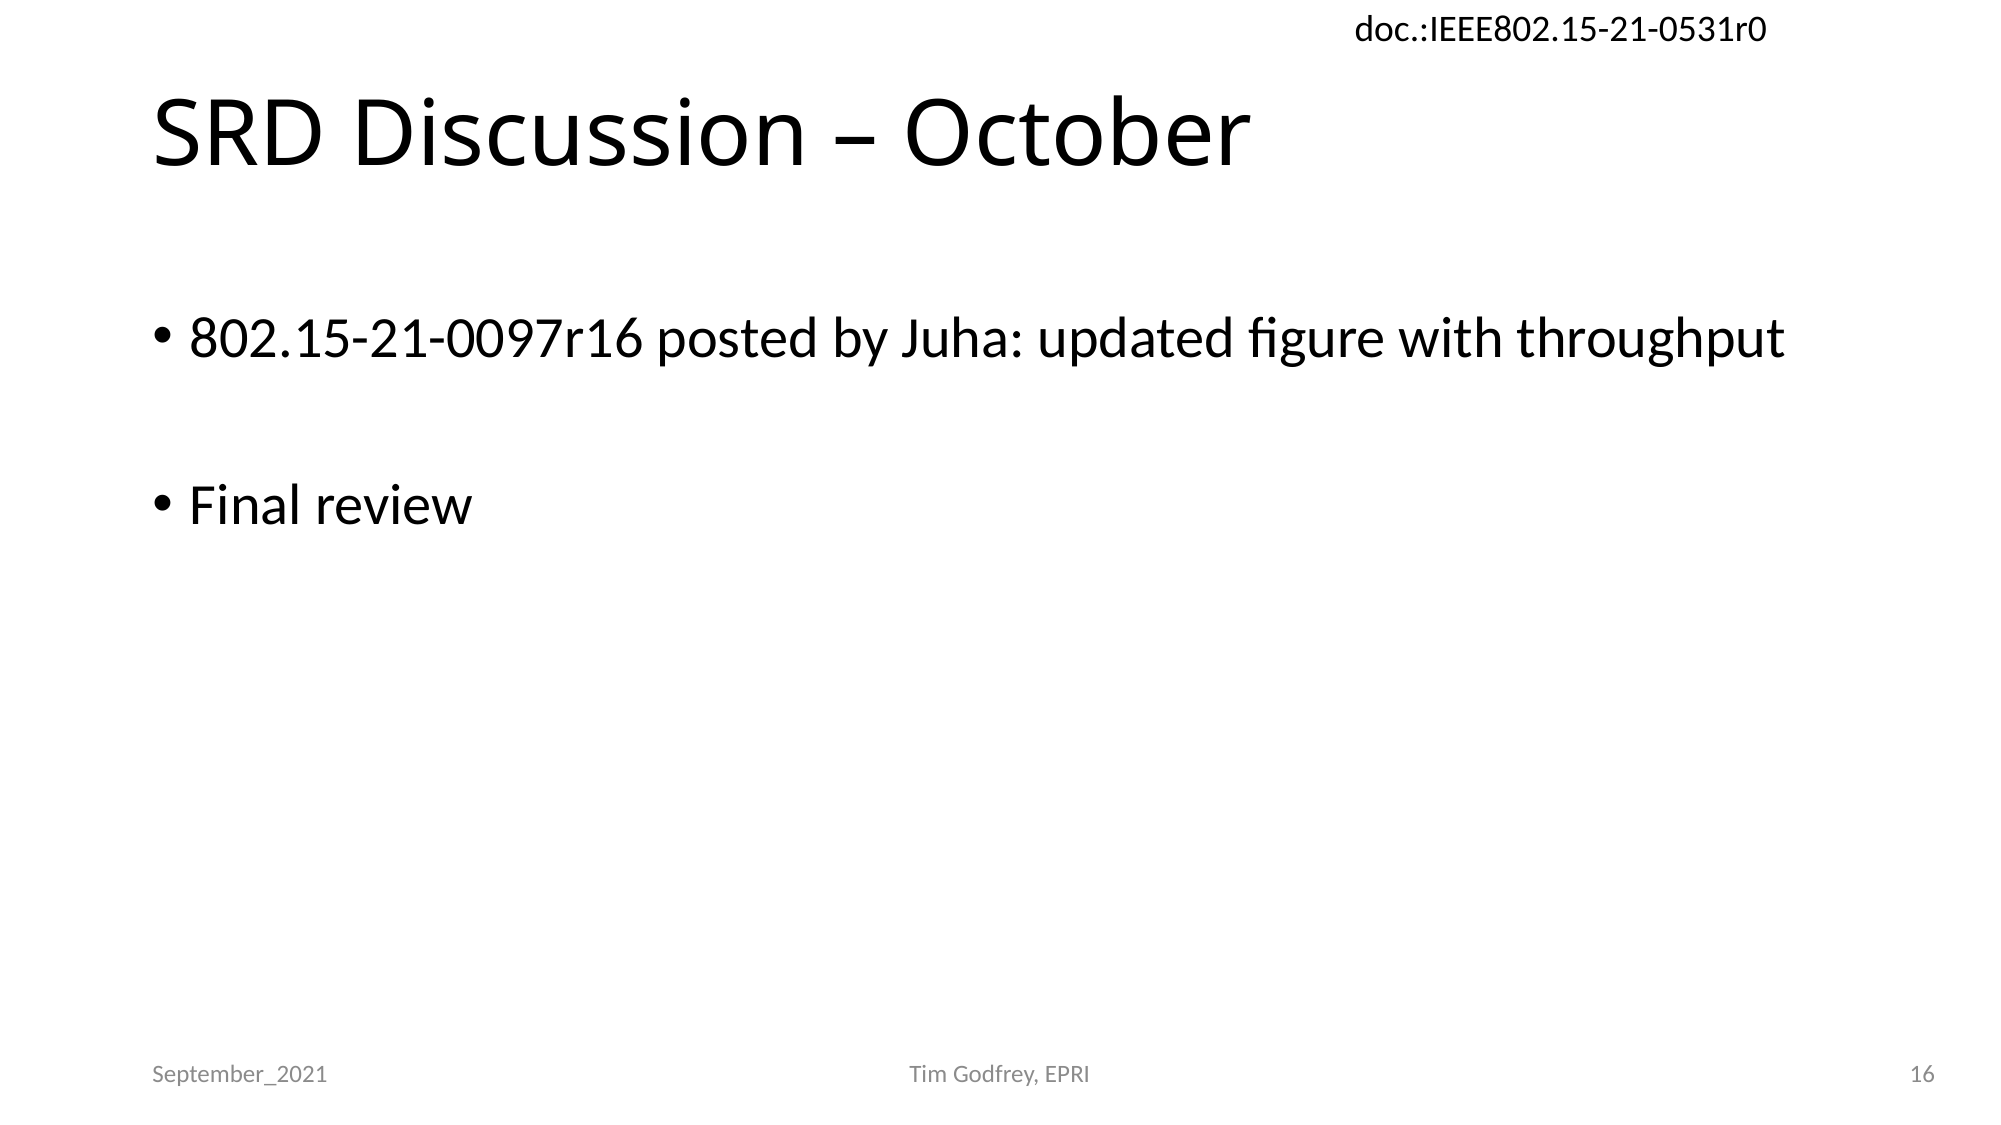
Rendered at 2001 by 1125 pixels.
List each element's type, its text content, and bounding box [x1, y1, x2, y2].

footer Tim Godfrey, EPRI [662, 1042, 1338, 1103]
list 802.15-21-0097r16 posted by Juha: updated figure with throughput Final review [137, 299, 1863, 1014]
title SRD Discussion – October [137, 59, 1863, 213]
slide_number September_2021 [137, 1042, 588, 1103]
slide_number 16 [1462, 1042, 1950, 1103]
